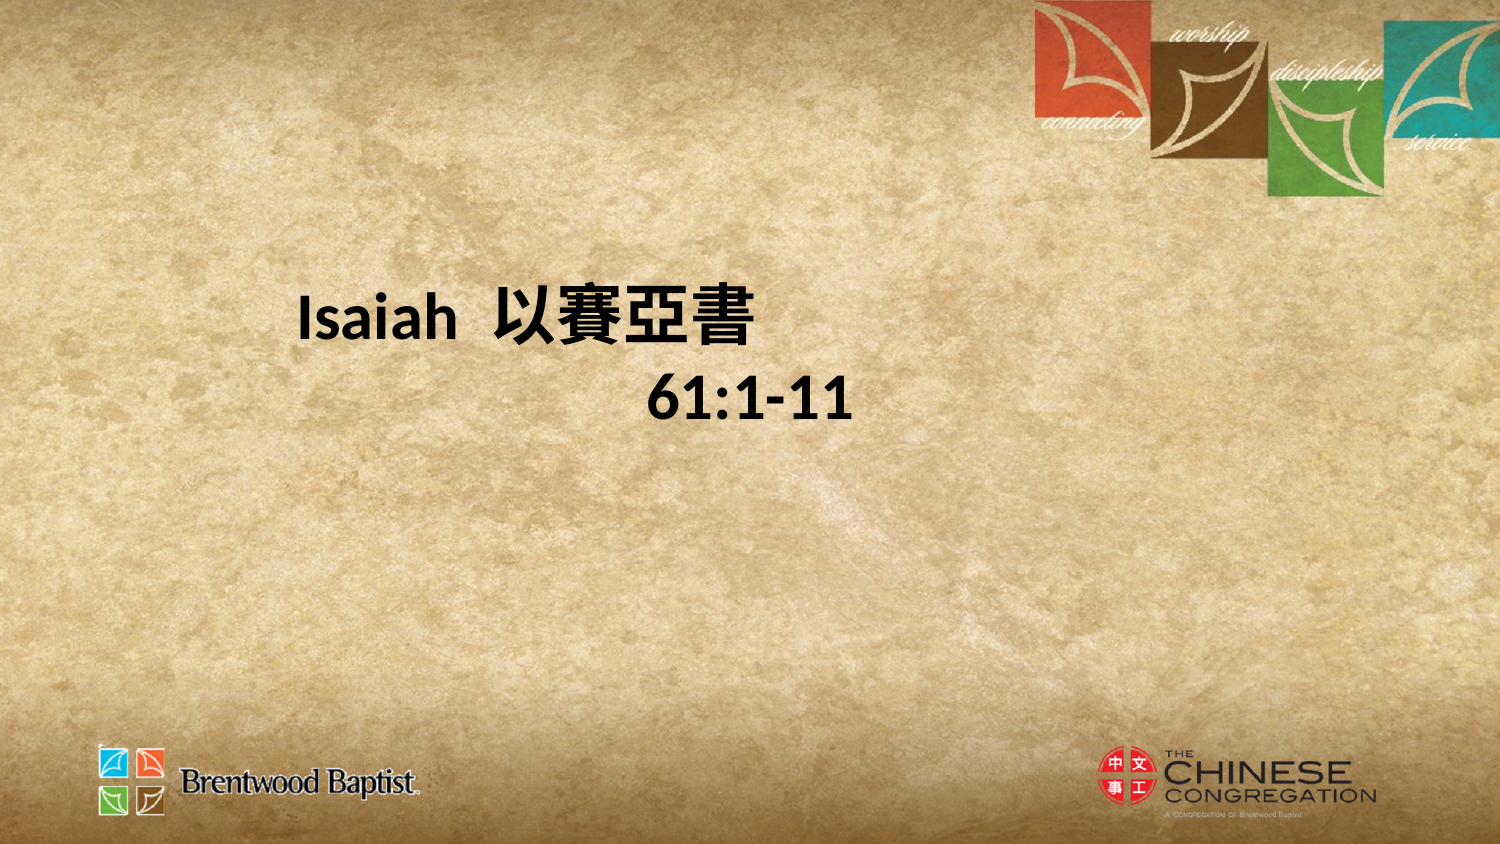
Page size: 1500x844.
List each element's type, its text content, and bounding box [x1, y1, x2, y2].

picture [0, 0, 1500, 844]
text_box Isaiah 以賽亞書 61:1-11 [281, 265, 1219, 441]
